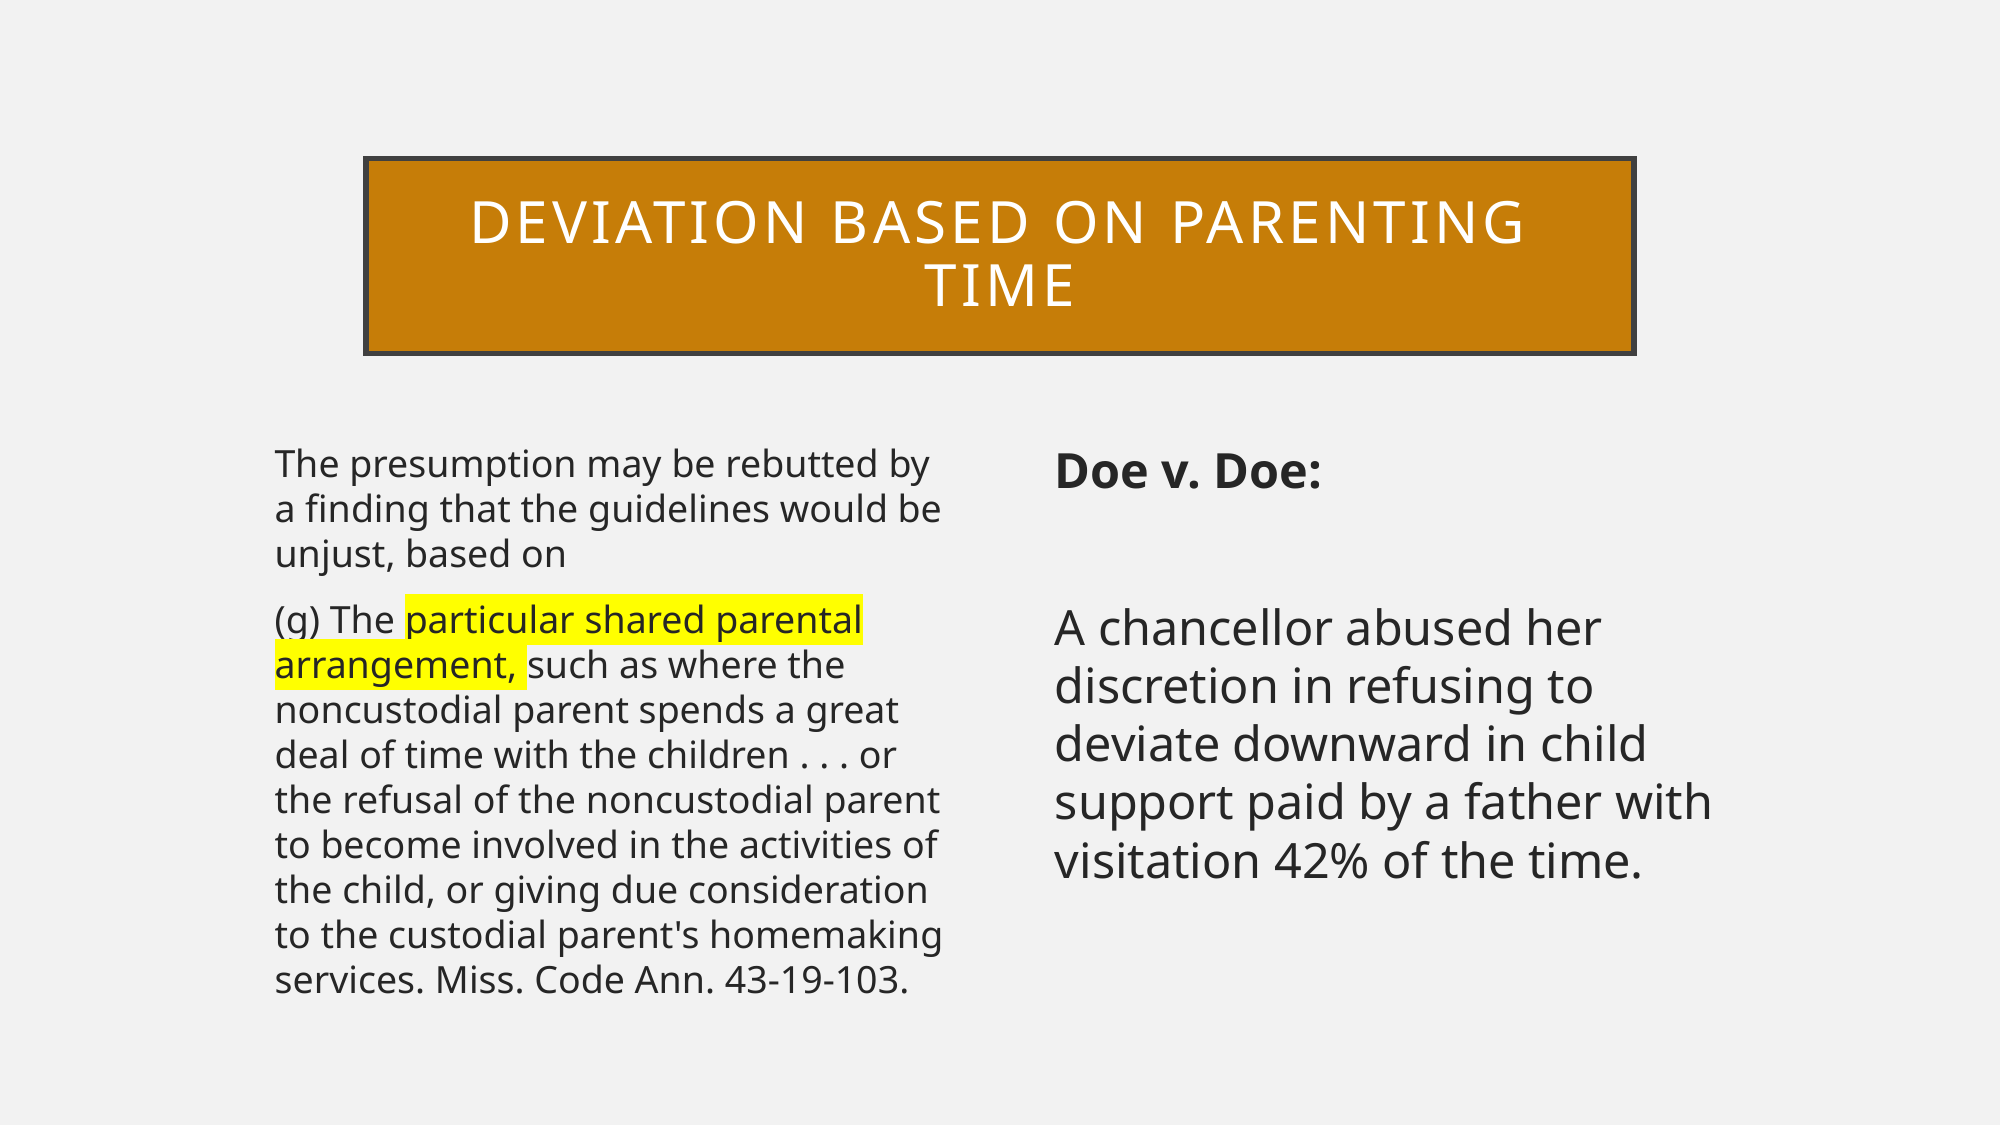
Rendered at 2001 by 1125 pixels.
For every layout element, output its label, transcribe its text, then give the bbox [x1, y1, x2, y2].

title Deviation based on parenting time [363, 156, 1637, 356]
list The presumption may be rebutted by a finding that the guidelines would be unjust, based on (g) The particular shared parental arrangement, such as where the noncustodial parent spends a great deal of time with the children . . . or the refusal of the noncustodial parent to become involved in the activities of the child, or giving due consideration to the custodial parent's homemaking services. Miss. Code Ann. 43-19-103. [259, 432, 961, 1003]
list Doe v. Doe: A chancellor abused her discretion in refusing to deviate downward in child support paid by a father with visitation 42% of the time. [1039, 432, 1741, 942]
